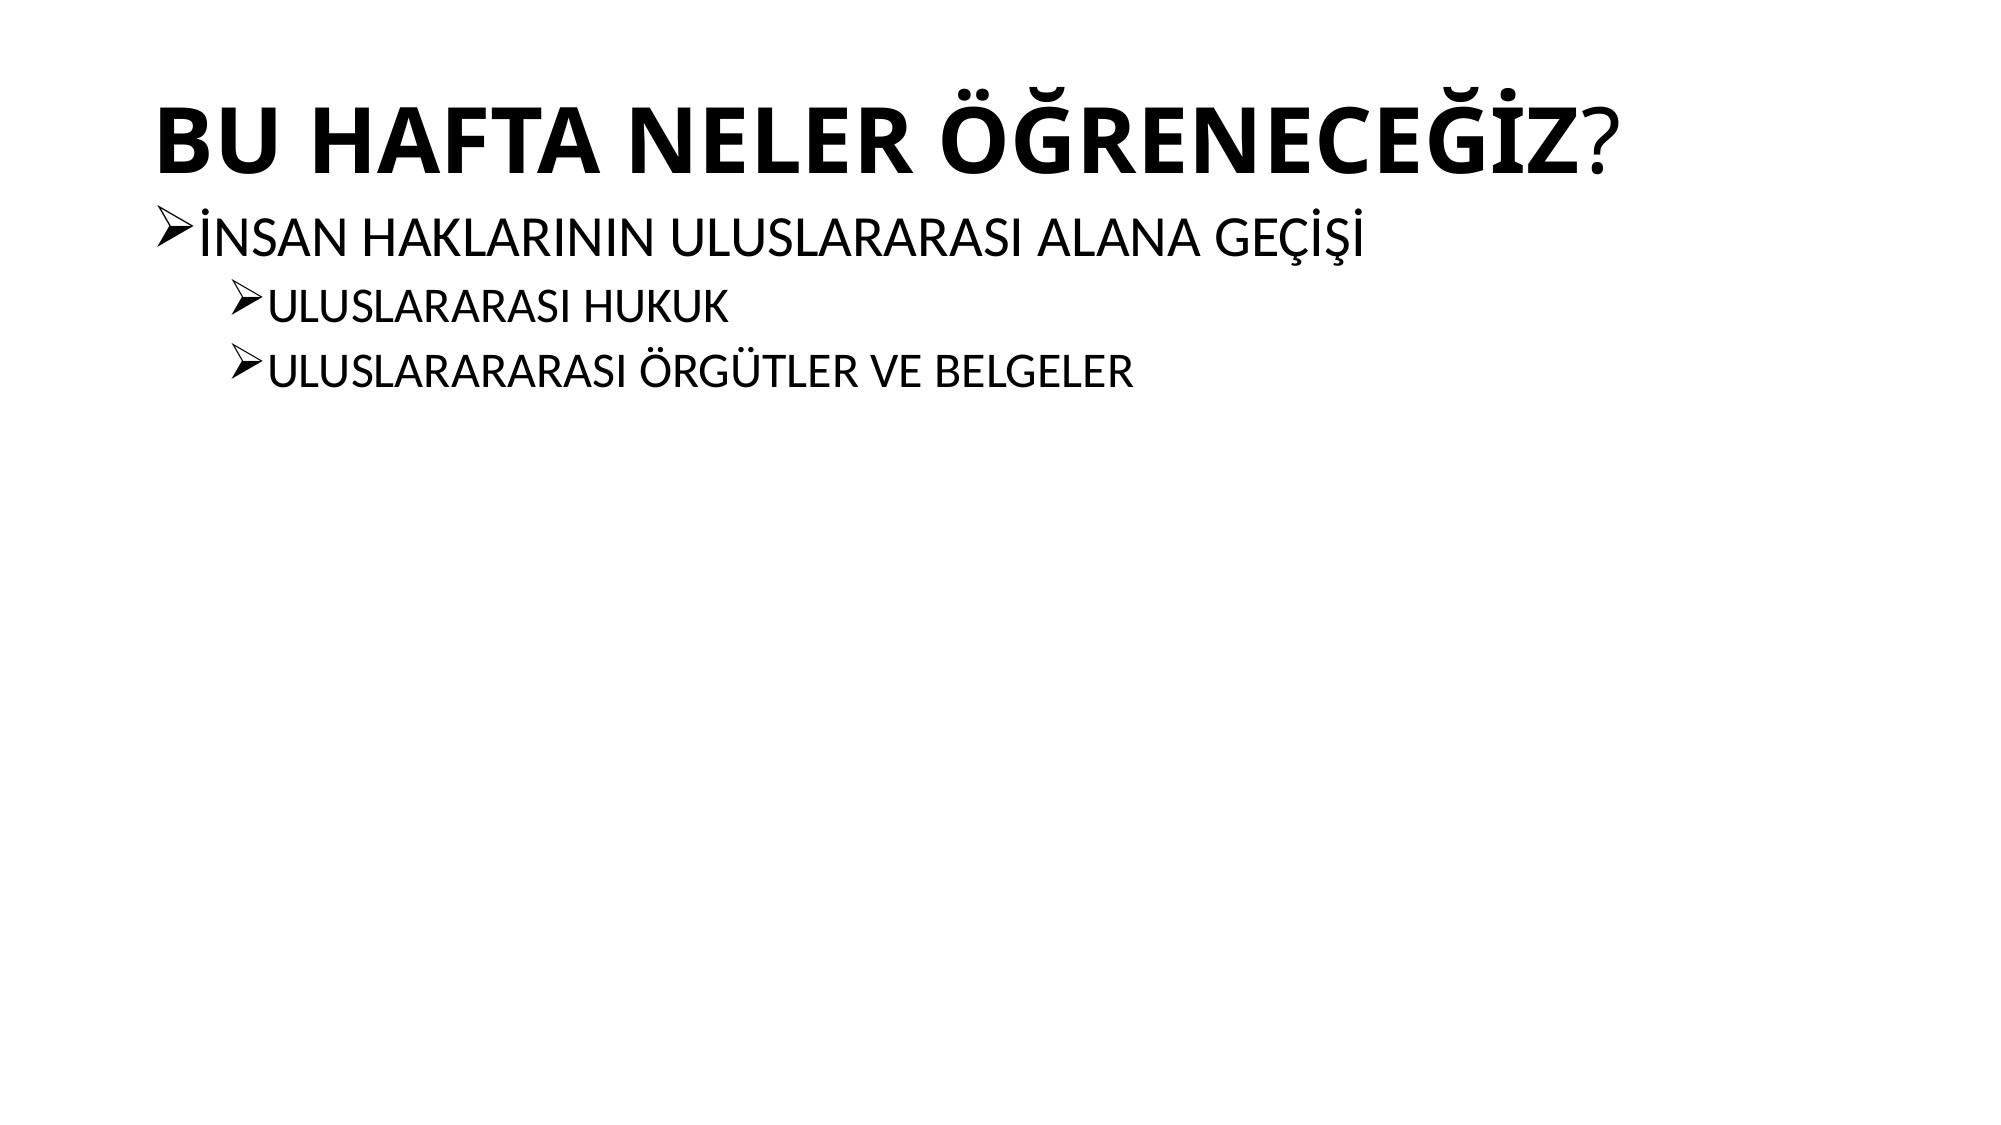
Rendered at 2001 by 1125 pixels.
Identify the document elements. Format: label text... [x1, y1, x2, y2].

list İNSAN HAKLARININ ULUSLARARASI ALANA GEÇİŞİ ULUSLARARASI HUKUK ULUSLARARARASI ÖRGÜTLER VE BELGELER [137, 198, 1530, 1062]
title BU HAFTA NELER ÖĞRENECEĞİZ? [137, 35, 1863, 253]
